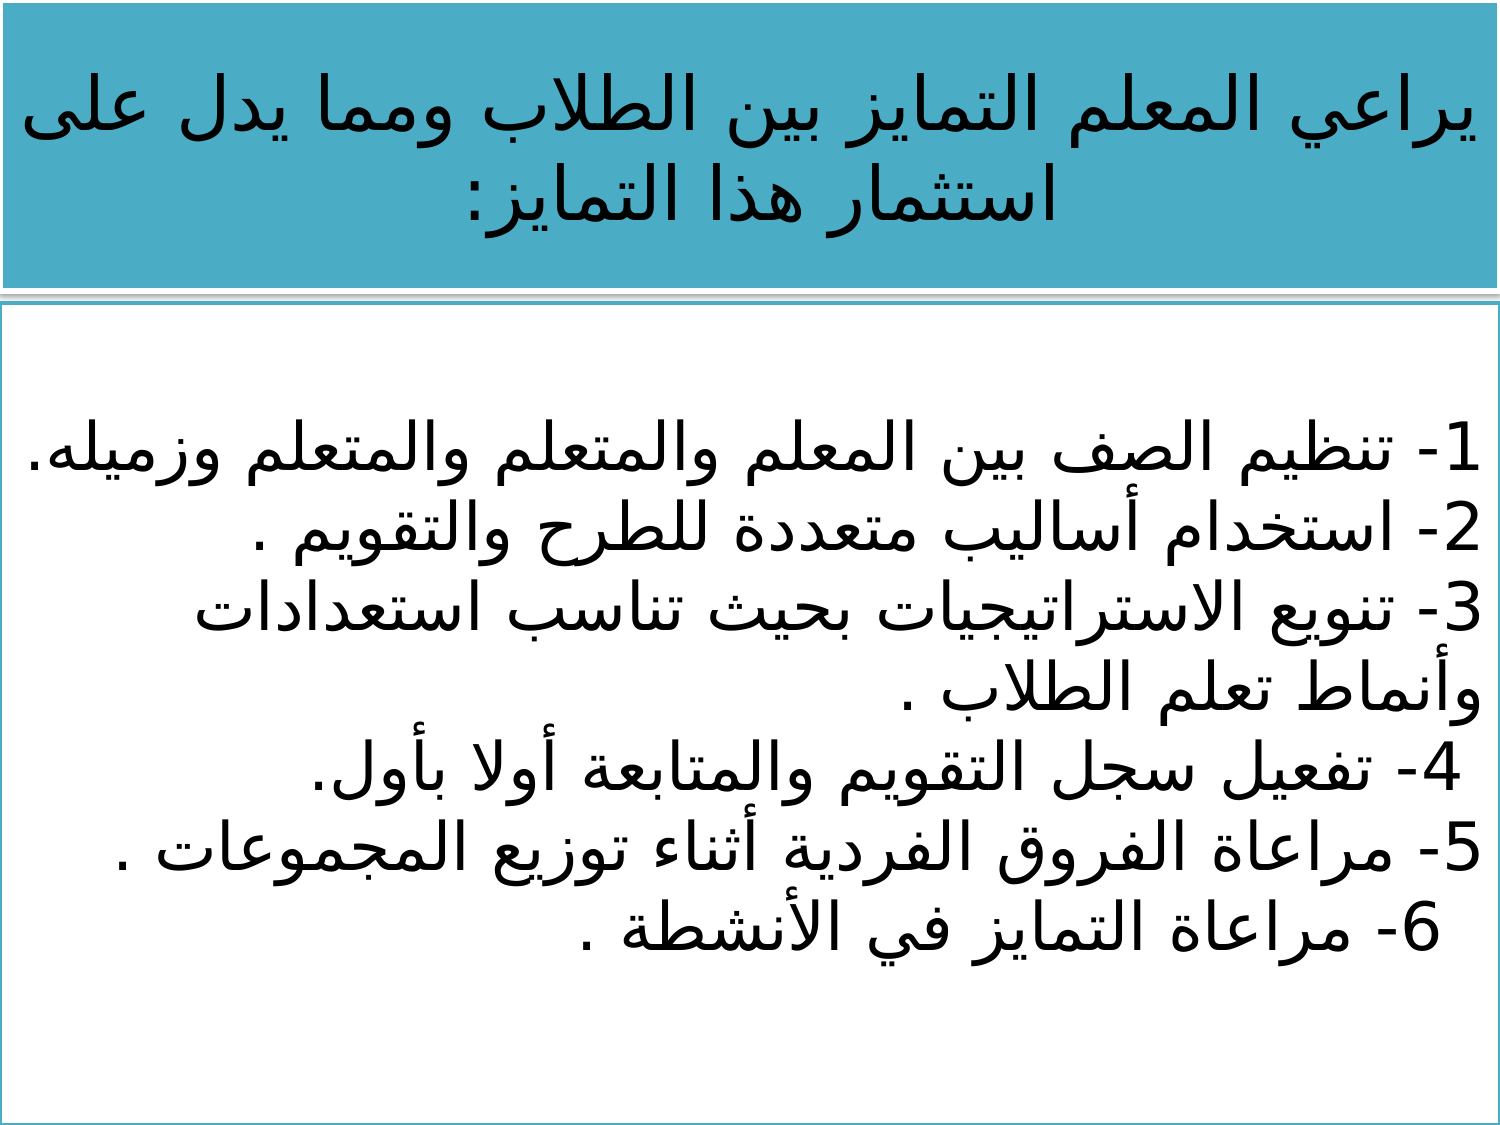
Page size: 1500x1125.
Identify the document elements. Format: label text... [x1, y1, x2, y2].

text_box 1- تنظيم الصف بين المعلم والمتعلم والمتعلم وزميله. 2- استخدام أساليب متعددة للطرح والتقويم . 3- تنويع الاستراتيجيات بحيث تناسب استعدادات وأنماط تعلم الطلاب . 4- تفعيل سجل التقويم والمتابعة أولا بأول. 5- مراعاة الفروق الفردية أثناء توزيع المجموعات . 6- مراعاة التمايز في الأنشطة . [0, 301, 1500, 1125]
text_box يراعي المعلم التمايز بين الطلاب ومما يدل على استثمار هذا التمايز: [0, 0, 1500, 294]
